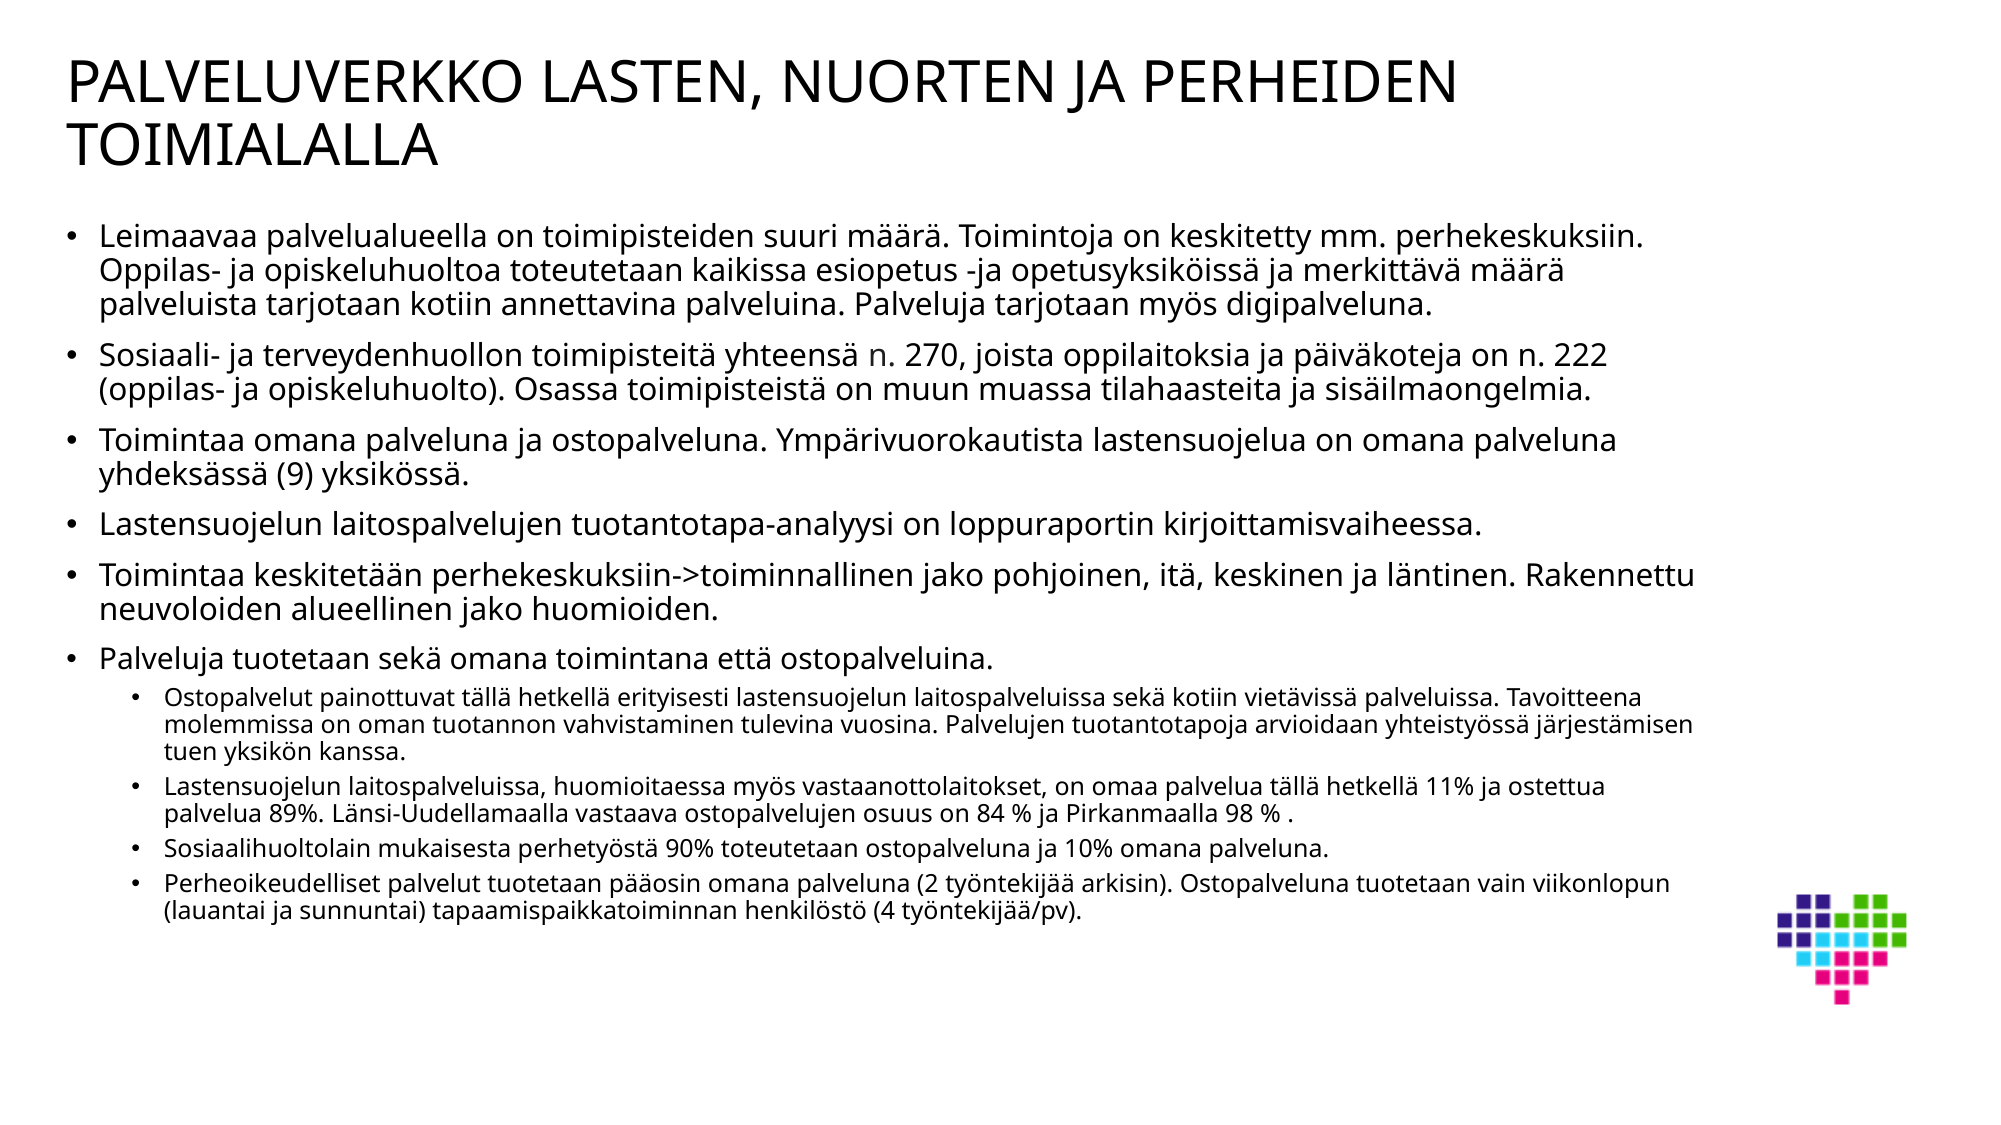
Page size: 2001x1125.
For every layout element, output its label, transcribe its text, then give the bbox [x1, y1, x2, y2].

title PALVELUVERKKO LASTEN, NUORTEN JA PERHEIDEN TOIMIALALLA [51, 39, 1735, 192]
list Leimaavaa palvelualueella on toimipisteiden suuri määrä. Toimintoja on keskitetty mm. perhekeskuksiin. Oppilas- ja opiskeluhuoltoa toteutetaan kaikissa esiopetus -ja opetusyksiköissä ja merkittävä määrä palveluista tarjotaan kotiin annettavina palveluina. Palveluja tarjotaan myös digipalveluna. Sosiaali- ja terveydenhuollon toimipisteitä yhteensä n. 270, joista oppilaitoksia ja päiväkoteja on n. 222 (oppilas- ja opiskeluhuolto). Osassa toimipisteistä on muun muassa tilahaasteita ja sisäilmaongelmia. Toimintaa omana palveluna ja ostopalveluna. Ympärivuorokautista lastensuojelua on omana palveluna yhdeksässä (9) yksikössä. Lastensuojelun laitospalvelujen tuotantotapa-analyysi on loppuraportin kirjoittamisvaiheessa. Toimintaa keskitetään perhekeskuksiin->toiminnallinen jako pohjoinen, itä, keskinen ja läntinen. Rakennettu neuvoloiden alueellinen jako huomioiden. Palveluja tuotetaan sekä omana toimintana että ostopalveluina. Ostopalvelut painottuvat tällä hetkellä erityisesti lastensuojelun laitospalveluissa sekä kotiin vietävissä palveluissa. Tavoitteena molemmissa on oman tuotannon vahvistaminen tulevina vuosina. Palvelujen tuotantotapoja arvioidaan yhteistyössä järjestämisen tuen yksikön kanssa. Lastensuojelun laitospalveluissa, huomioitaessa myös vastaanottolaitokset, on omaa palvelua tällä hetkellä 11% ja ostettua palvelua 89%. Länsi-Uudellamaalla vastaava ostopalvelujen osuus on 84 % ja Pirkanmaalla 98 % . Sosiaalihuoltolain mukaisesta perhetyöstä 90% toteutetaan ostopalveluna ja 10% omana palveluna. Perheoikeudelliset palvelut tuotetaan pääosin omana palveluna (2 työntekijää arkisin). Ostopalveluna tuotetaan vain viikonlopun (lauantai ja sunnuntai) tapaamispaikkatoiminnan henkilöstö (4 työntekijää/pv). [51, 140, 1725, 933]
picture [1737, 854, 1949, 1077]
